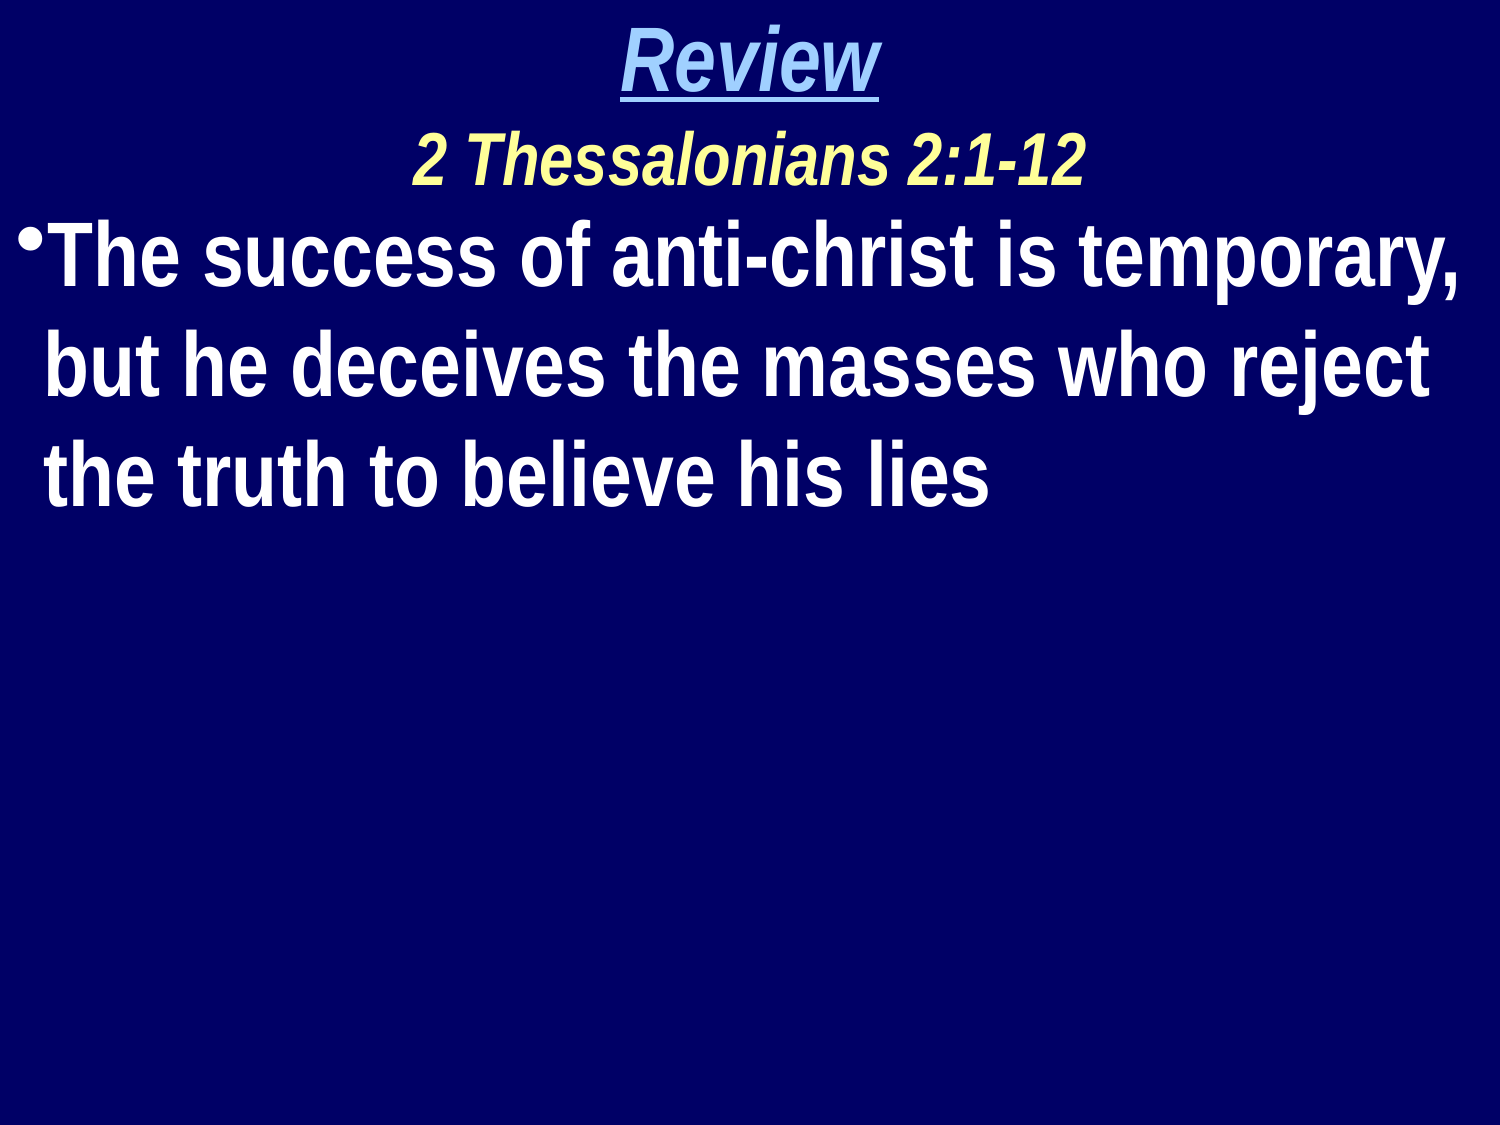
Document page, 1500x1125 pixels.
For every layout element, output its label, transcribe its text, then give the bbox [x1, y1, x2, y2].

list The success of anti-christ is temporary, but he deceives the masses who reject the truth to believe his lies [0, 187, 1500, 1125]
title Review 2 Thessalonians 2:1-12 [0, 0, 1500, 187]
